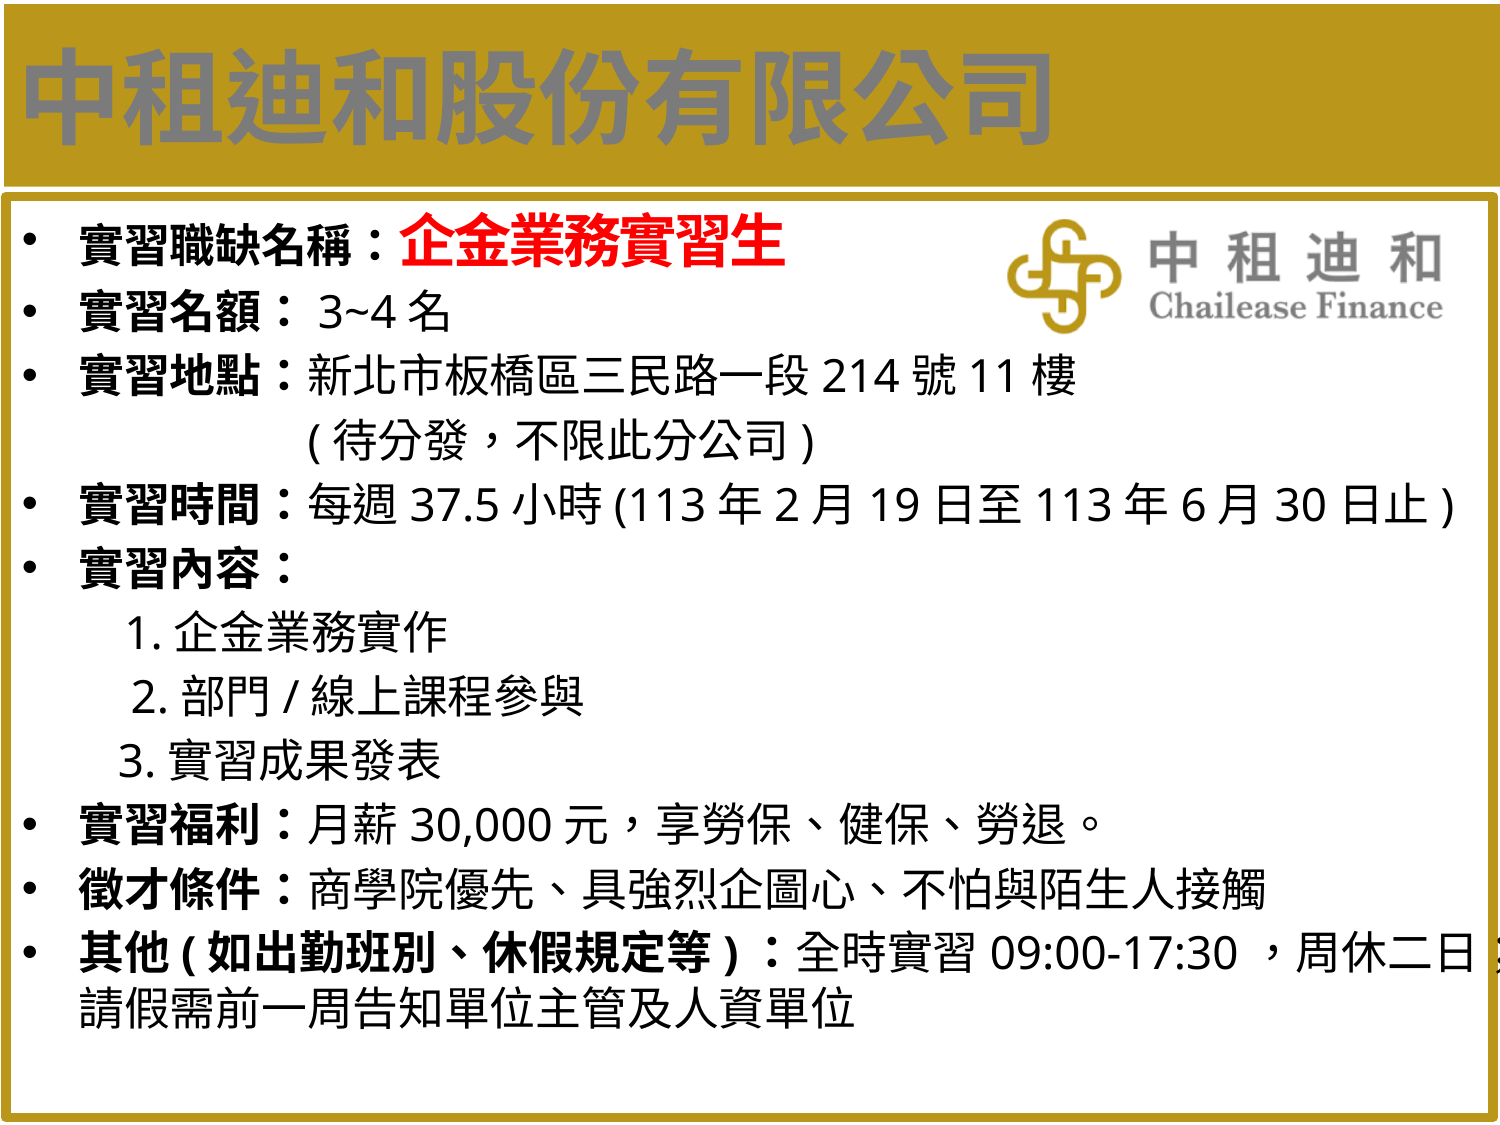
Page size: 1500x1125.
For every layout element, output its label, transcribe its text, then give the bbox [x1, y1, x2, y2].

picture [997, 207, 1459, 344]
text_box [0, 0, 1500, 191]
text_box 中租迪和股份有限公司 [2, 1, 1490, 189]
list 實習職缺名稱：企金業務實習生 實習名額：3~4名 實習地點：新北市板橋區三民路一段214號11樓 (待分發，不限此分公司) 實習時間：每週37.5小時(113年2月19日至113年6月30日止) 實習內容： 1.企金業務實作 2.部門/線上課程參與 3.實習成果發表 實習福利：月薪30,000元，享勞保、健保、勞退。 徵才條件：商學院優先、具強烈企圖心、不怕與陌生人接觸 其他(如出勤班別、休假規定等)：全時實習09:00-17:30，周休二日；請假需前一周告知單位主管及人資單位 [6, 196, 1495, 1125]
